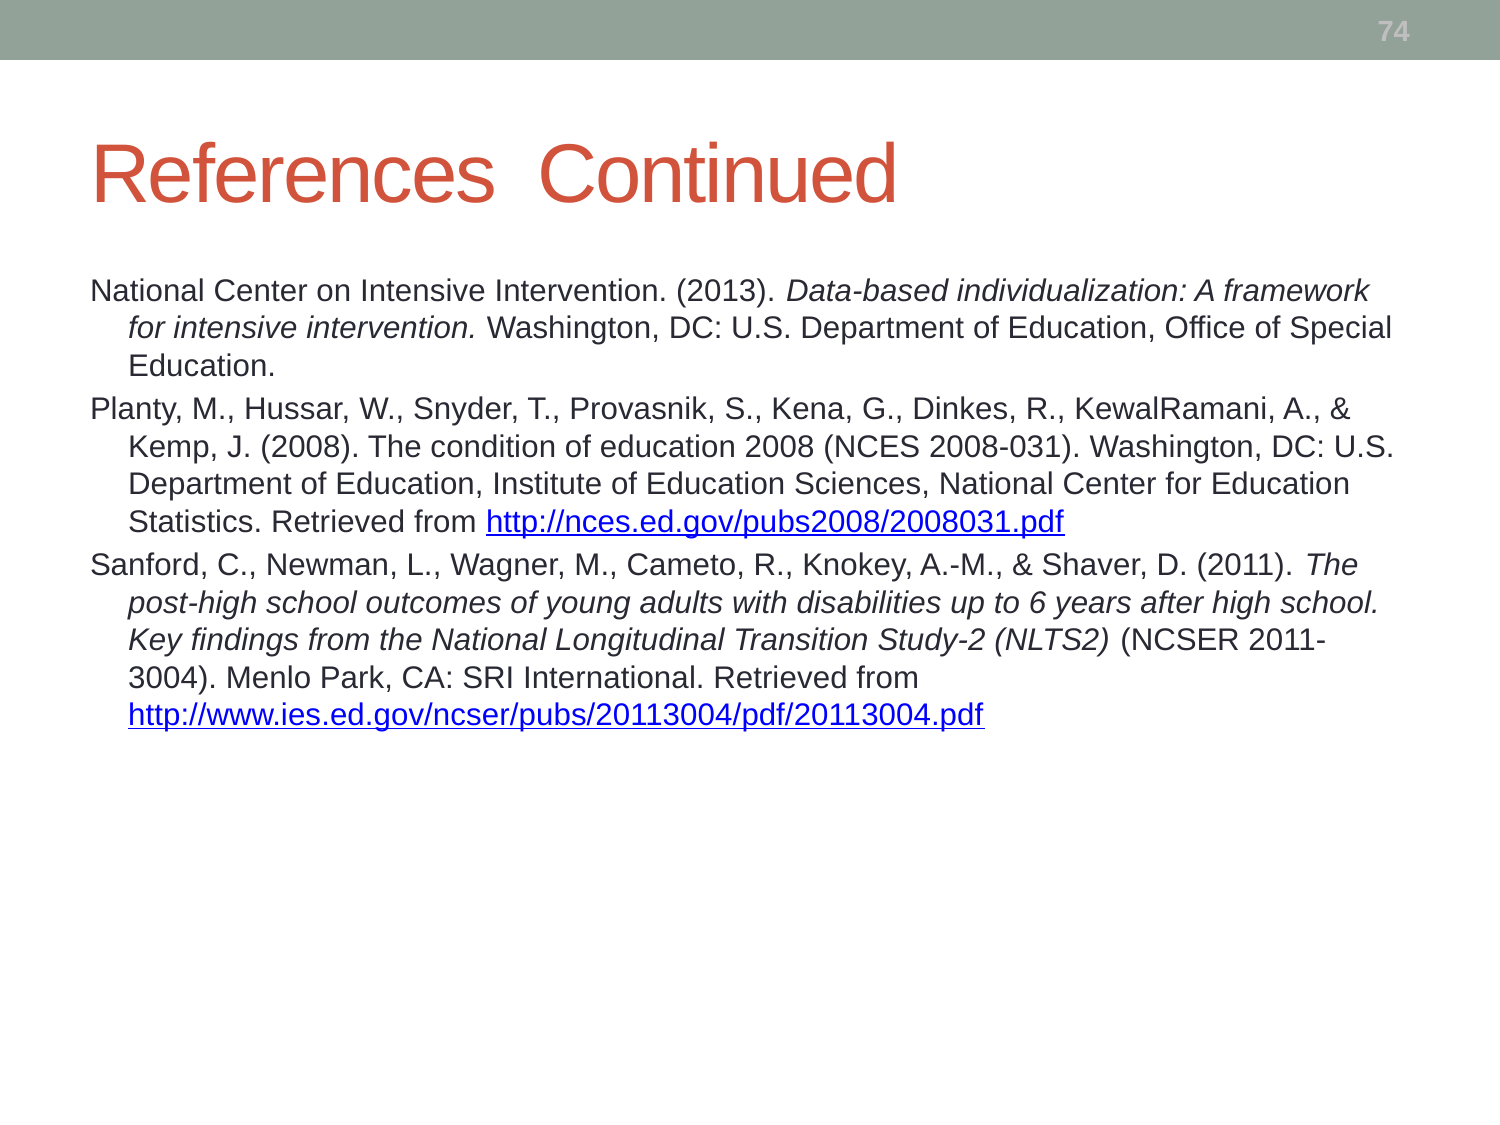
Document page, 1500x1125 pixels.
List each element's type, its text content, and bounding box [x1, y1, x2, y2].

title References Continued [75, 87, 1425, 250]
list National Center on Intensive Intervention. (2013). Data-based individualization: A framework for intensive intervention. Washington, DC: U.S. Department of Education, Office of Special Education. Planty, M., Hussar, W., Snyder, T., Provasnik, S., Kena, G., Dinkes, R., KewalRamani, A., & Kemp, J. (2008). The condition of education 2008 (NCES 2008-031). Washington, DC: U.S. Department of Education, Institute of Education Sciences, National Center for Education Statistics. Retrieved from http://nces.ed.gov/pubs2008/2008031.pdf Sanford, C., Newman, L., Wagner, M., Cameto, R., Knokey, A.-M., & Shaver, D. (2011). The post-high school outcomes of young adults with disabilities up to 6 years after high school. Key findings from the National Longitudinal Transition Study-2 (NLTS2) (NCSER 2011-3004). Menlo Park, CA: SRI International. Retrieved from http://www.ies.ed.gov/ncser/pubs/20113004/pdf/20113004.pdf [75, 262, 1425, 1063]
slide_number 74 [1250, 3, 1425, 57]
